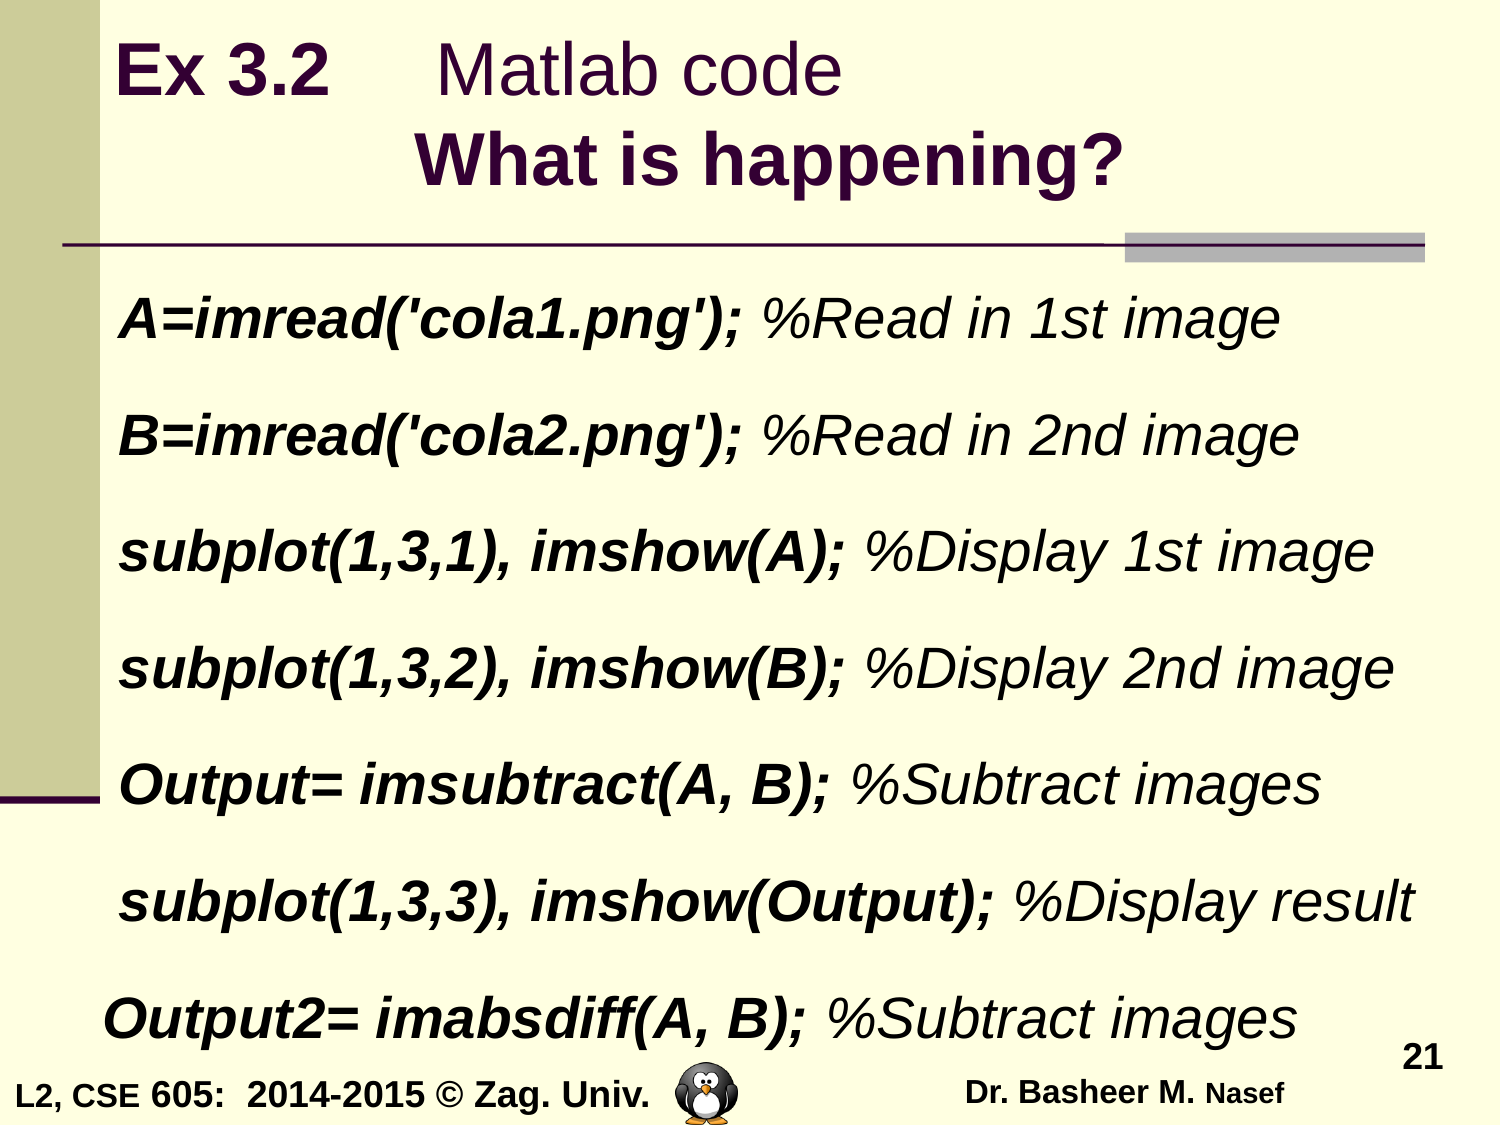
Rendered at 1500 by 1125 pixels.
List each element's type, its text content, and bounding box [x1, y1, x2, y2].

title Ex 3.2 Matlab code What is happening? [99, 45, 1426, 176]
list A=imread('cola1.png'); %Read in 1st image B=imread('cola2.png'); %Read in 2nd image subplot(1,3,1), imshow(A); %Display 1st image subplot(1,3,2), imshow(B); %Display 2nd image Output= imsubtract(A, B); %Subtract images subplot(1,3,3), imshow(Output); %Display result Output2= imabsdiff(A, B); %Subtract images [87, 237, 1451, 981]
picture [675, 1062, 738, 1125]
